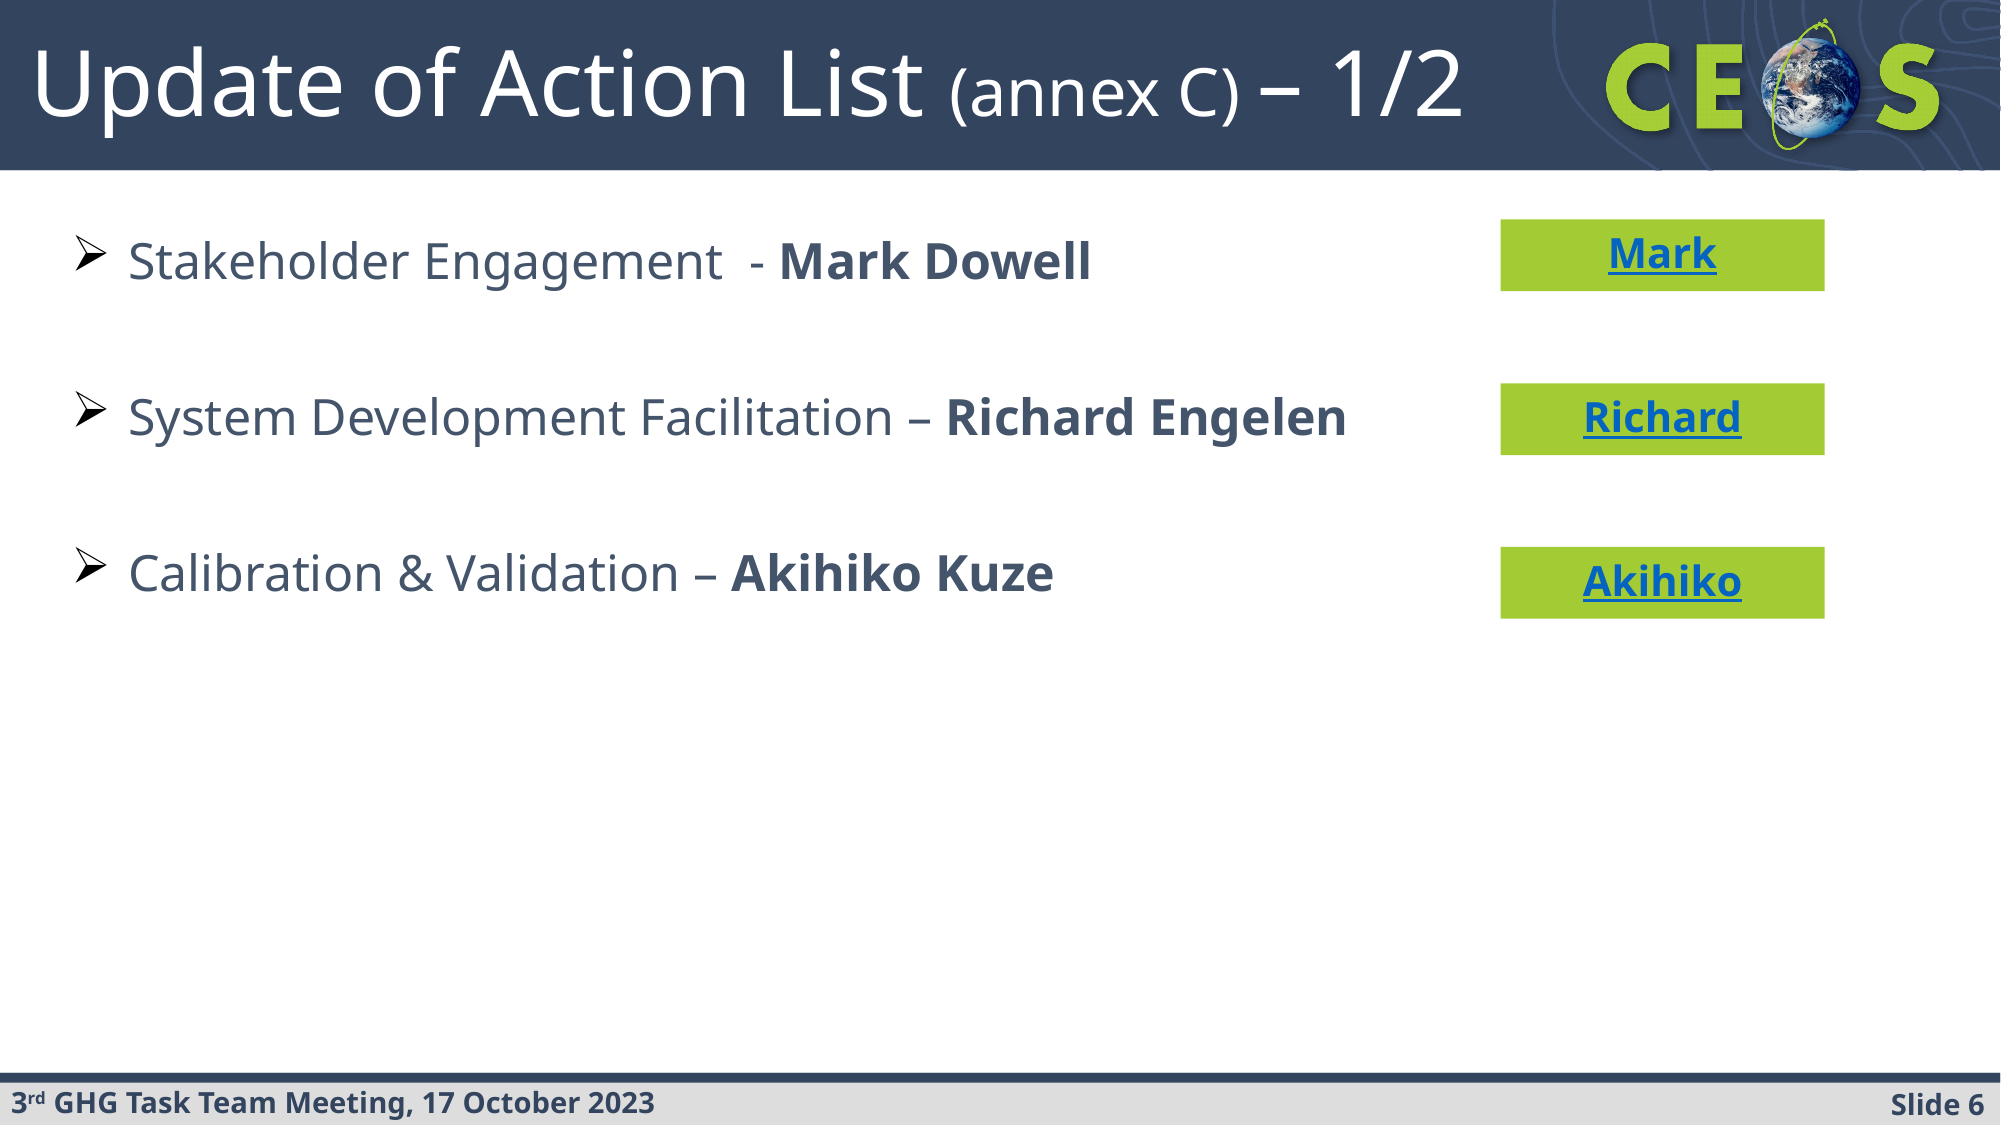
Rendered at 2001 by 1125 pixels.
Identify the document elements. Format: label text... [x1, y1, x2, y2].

text_box Mark [1500, 219, 1825, 292]
text_box Stakeholder Engagement - Mark Dowell System Development Facilitation – Richard Engelen Calibration & Validation – Akihiko Kuze [56, 204, 1622, 609]
text_box Richard [1500, 383, 1825, 456]
picture [1606, 18, 1939, 150]
text_box Akihiko [1500, 546, 1825, 619]
text_box Update of Action List (annex C) – 1/2 [15, 16, 1582, 142]
